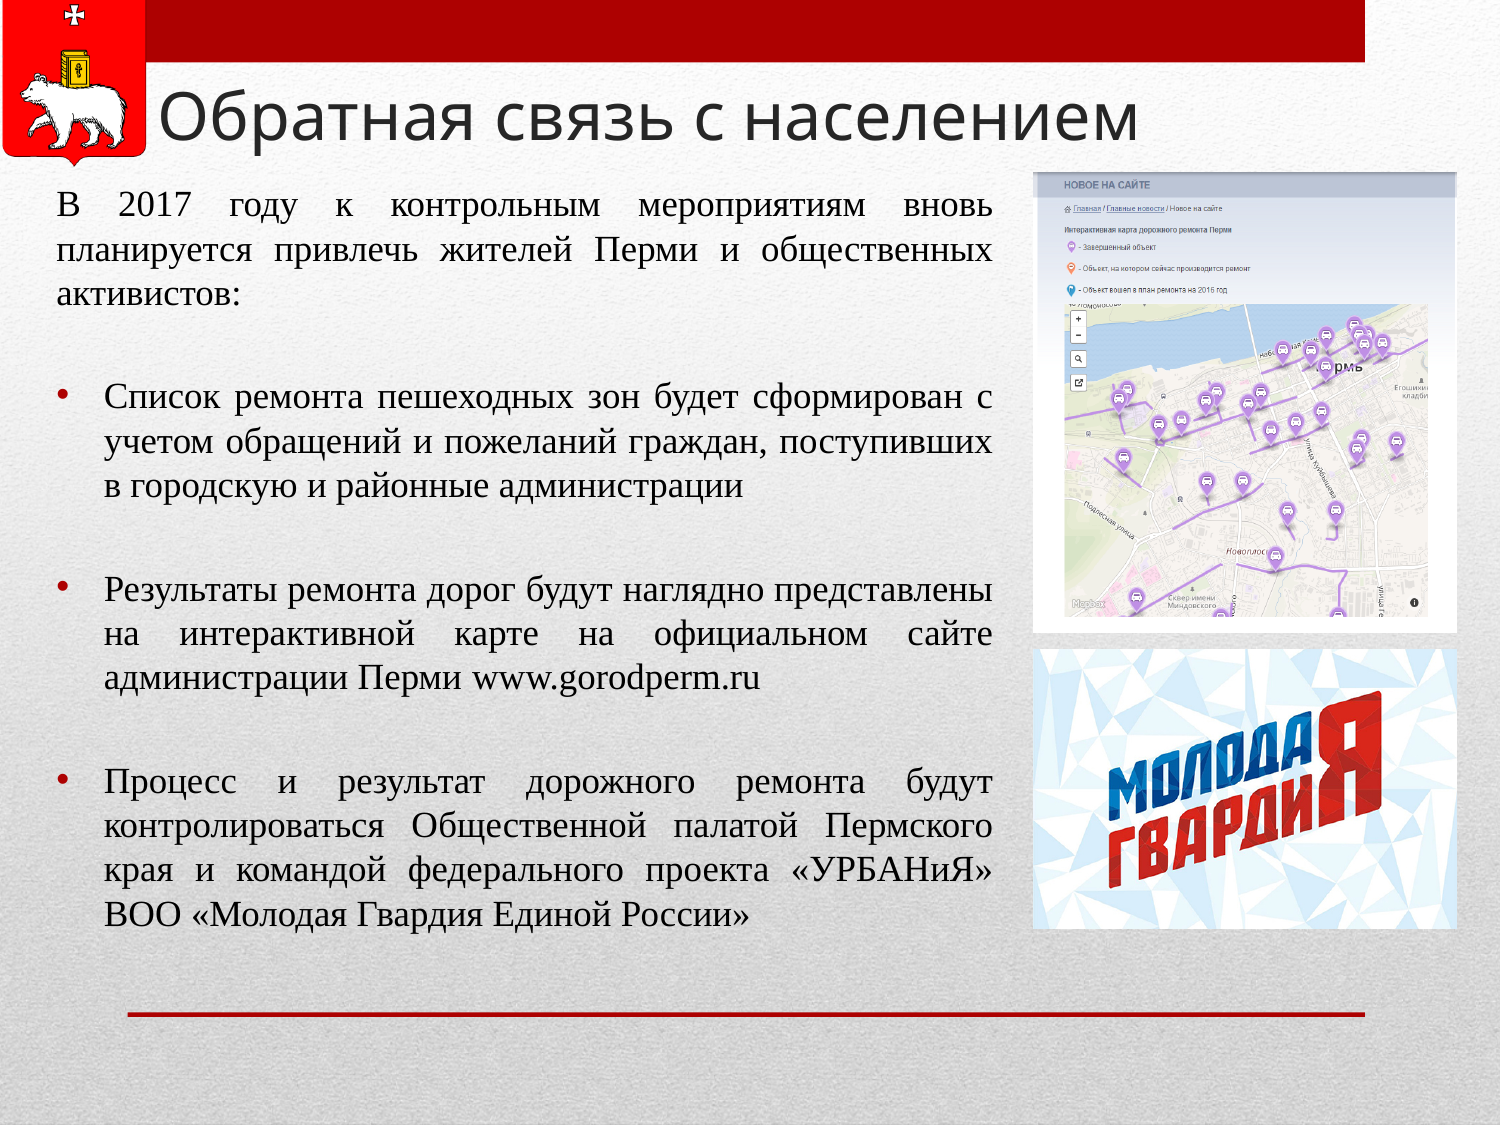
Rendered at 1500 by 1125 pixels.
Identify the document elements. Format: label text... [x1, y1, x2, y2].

list В 2017 году к контрольным мероприятиям вновь планируется привлечь жителей Перми и общественных активистов: Список ремонта пешеходных зон будет сформирован с учетом обращений и пожеланий граждан, поступивших в городскую и районные администрации Результаты ремонта дорог будут наглядно представлены на интерактивной карте на официальном сайте администрации Перми www.gorodperm.ru Процесс и результат дорожного ремонта будут контролироваться Общественной палатой Пермского края и командой федерального проекта «УРБАНиЯ» ВОО «Молодая Гвардия Единой России» [41, 172, 1010, 952]
picture [0, 0, 148, 174]
picture [1032, 171, 1458, 634]
title Обратная связь с населением [152, 66, 1382, 329]
picture [1032, 648, 1458, 929]
